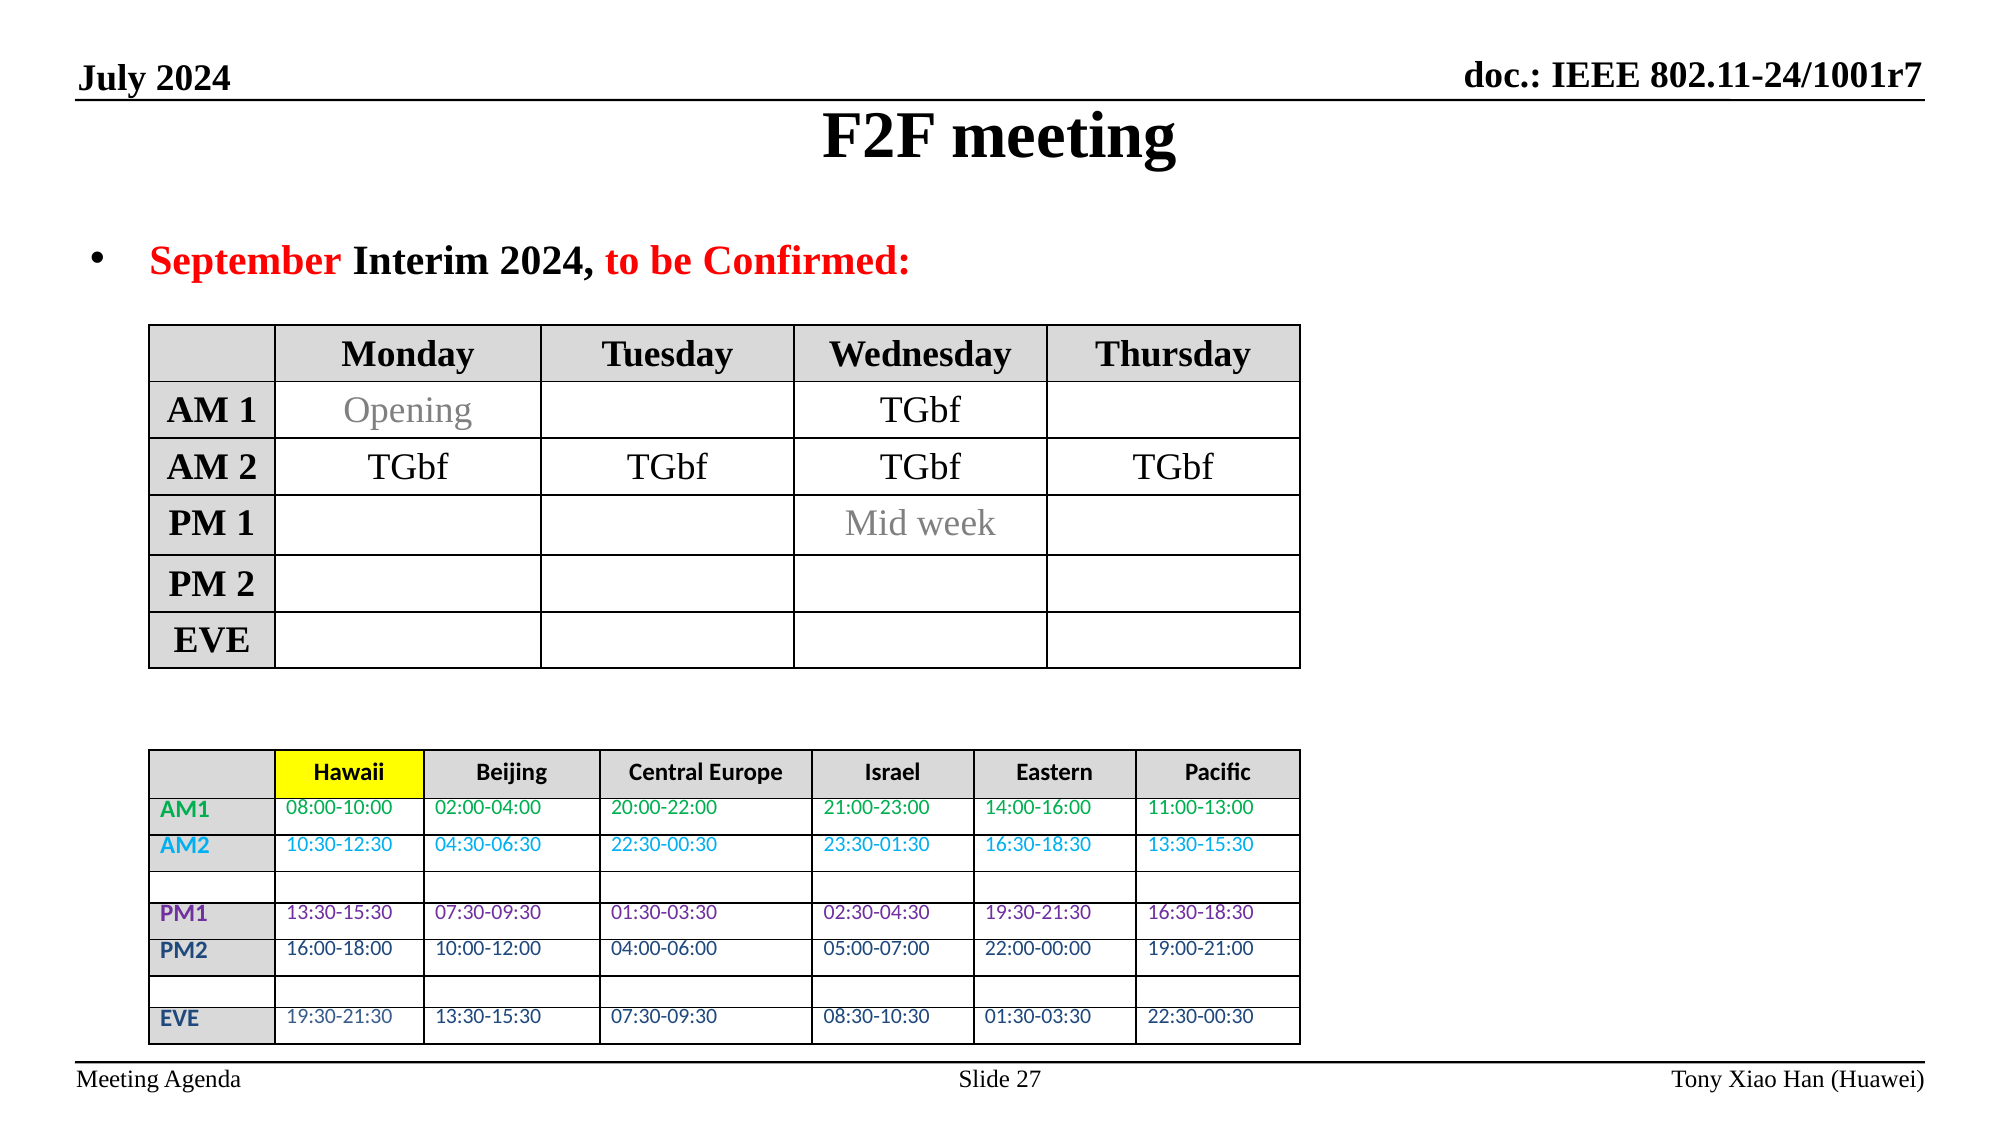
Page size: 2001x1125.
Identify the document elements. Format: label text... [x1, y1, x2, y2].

table_header Tuesday [542, 326, 793, 381]
table_header Monday [276, 326, 540, 381]
table_cell 22:30-00:30 [601, 836, 811, 871]
table_cell [1048, 556, 1299, 611]
table_header Wednesday [795, 326, 1046, 381]
table_cell [601, 977, 811, 1007]
table_cell AM 2 [150, 439, 274, 494]
table_cell 08:00-10:00 [276, 799, 423, 834]
table_cell 13:30-15:30 [276, 904, 423, 939]
table_header Pacific [1137, 751, 1299, 798]
table_cell 19:00-21:00 [1137, 940, 1299, 975]
table_header Central Europe [601, 751, 811, 798]
table_cell Mid week [795, 496, 1046, 554]
table_cell 22:30-00:30 [1137, 1008, 1299, 1043]
table_cell 08:30-10:30 [813, 1008, 973, 1043]
table_cell [1048, 382, 1299, 437]
table_cell PM2 [150, 940, 274, 975]
table_header [150, 326, 274, 381]
table_header Beijing [425, 751, 599, 798]
table_cell PM 1 [150, 496, 274, 554]
table_cell [276, 556, 540, 611]
table_cell [542, 382, 793, 437]
table_cell [1137, 977, 1299, 1007]
table_cell [1048, 613, 1299, 667]
table_cell EVE [150, 1008, 274, 1043]
table_cell 13:30-15:30 [425, 1008, 599, 1043]
table_cell 19:30-21:30 [276, 1008, 423, 1043]
table_cell [276, 496, 540, 554]
table_cell [975, 977, 1135, 1007]
table_cell TGbf [795, 382, 1046, 437]
table_cell [542, 613, 793, 667]
table_cell [542, 556, 793, 611]
table_cell 10:30-12:30 [276, 836, 423, 871]
text_box F2F meeting [0, 87, 2000, 175]
table_cell [795, 613, 1046, 667]
table_cell [150, 872, 274, 902]
table_cell 21:00-23:00 [813, 799, 973, 834]
table_cell [276, 977, 423, 1007]
table_cell 19:30-21:30 [975, 904, 1135, 939]
table_cell TGbf [1048, 439, 1299, 494]
table_cell Opening [276, 382, 540, 437]
table_cell 05:00-07:00 [813, 940, 973, 975]
table_cell 07:30-09:30 [601, 1008, 811, 1043]
table_header Eastern [975, 751, 1135, 798]
table_cell 13:30-15:30 [1137, 836, 1299, 871]
table_cell 10:00-12:00 [425, 940, 599, 975]
table_cell EVE [150, 613, 274, 667]
table_cell [1137, 872, 1299, 902]
table_cell [601, 872, 811, 902]
table_cell [150, 977, 274, 1007]
table_cell 04:30-06:30 [425, 836, 599, 871]
table_cell 07:30-09:30 [425, 904, 599, 939]
table_cell [1048, 496, 1299, 554]
table_cell PM 2 [150, 556, 274, 611]
table_header Thursday [1048, 326, 1299, 381]
table_cell 11:00-13:00 [1137, 799, 1299, 834]
table_cell [542, 496, 793, 554]
table_cell [975, 872, 1135, 902]
text_box September Interim 2024, to be Confirmed: [75, 224, 1150, 363]
table_cell 16:00-18:00 [276, 940, 423, 975]
table_cell [276, 613, 540, 667]
table_cell 20:00-22:00 [601, 799, 811, 834]
table_cell PM1 [150, 904, 274, 939]
table_cell 16:30-18:30 [1137, 904, 1299, 939]
table_cell 02:30-04:30 [813, 904, 973, 939]
table_cell 01:30-03:30 [601, 904, 811, 939]
table_cell 02:00-04:00 [425, 799, 599, 834]
table_cell AM2 [150, 836, 274, 871]
table_header Israel [813, 751, 973, 798]
table_cell TGbf [276, 439, 540, 494]
table_cell [813, 977, 973, 1007]
table_cell [425, 872, 599, 902]
table_cell 14:00-16:00 [975, 799, 1135, 834]
table_cell 23:30-01:30 [813, 836, 973, 871]
table_cell [425, 977, 599, 1007]
table_cell AM1 [150, 799, 274, 834]
table_cell 01:30-03:30 [975, 1008, 1135, 1043]
table_cell 16:30-18:30 [975, 836, 1135, 871]
table_cell [276, 872, 423, 902]
table_cell TGbf [542, 439, 793, 494]
table_header Hawaii [276, 751, 423, 798]
table_cell 22:00-00:00 [975, 940, 1135, 975]
table_cell AM 1 [150, 382, 274, 437]
table_cell [795, 556, 1046, 611]
table_header [150, 751, 274, 798]
table_cell 04:00-06:00 [601, 940, 811, 975]
table_cell TGbf [795, 439, 1046, 494]
table_cell [813, 872, 973, 902]
